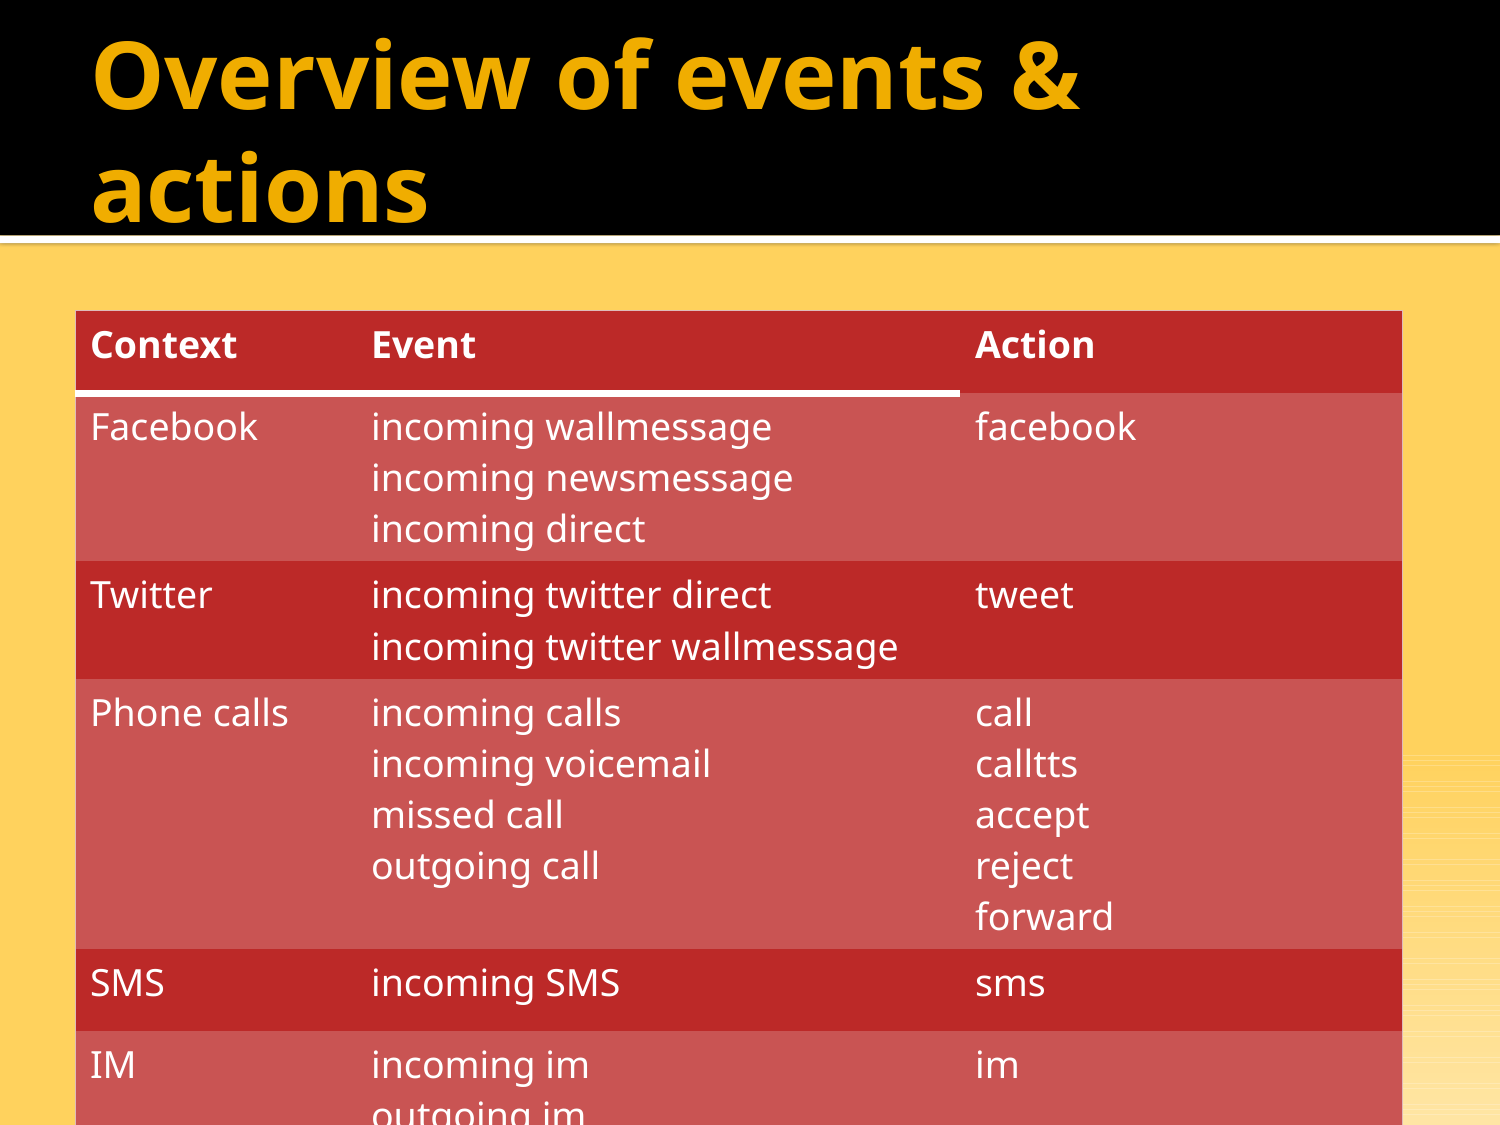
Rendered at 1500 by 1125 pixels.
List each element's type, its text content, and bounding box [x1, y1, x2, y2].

table_cell Facebook [76, 397, 356, 561]
table_cell Phone calls [76, 679, 356, 949]
table_cell incoming SMS [356, 949, 960, 1031]
table_cell sms [960, 949, 1402, 1031]
table_cell facebook [960, 393, 1402, 561]
table_header Context [76, 311, 356, 390]
table_cell call calltts accept reject forward [960, 679, 1402, 949]
table_cell incoming wallmessage incoming newsmessage incoming direct [356, 397, 960, 561]
table_header Event [356, 311, 960, 390]
table_cell SMS [76, 949, 356, 1031]
table_cell incoming twitter direct incoming twitter wallmessage [356, 561, 960, 679]
table_header Action [960, 311, 1402, 393]
table_cell IM [76, 1031, 356, 1125]
title Overview of events & actions [75, 25, 1425, 231]
table_cell incoming im outgoing im [356, 1031, 960, 1125]
table_cell Twitter [76, 561, 356, 679]
table_cell tweet [960, 561, 1402, 679]
table_cell incoming calls incoming voicemail missed call outgoing call [356, 679, 960, 949]
table_cell im [960, 1031, 1402, 1125]
